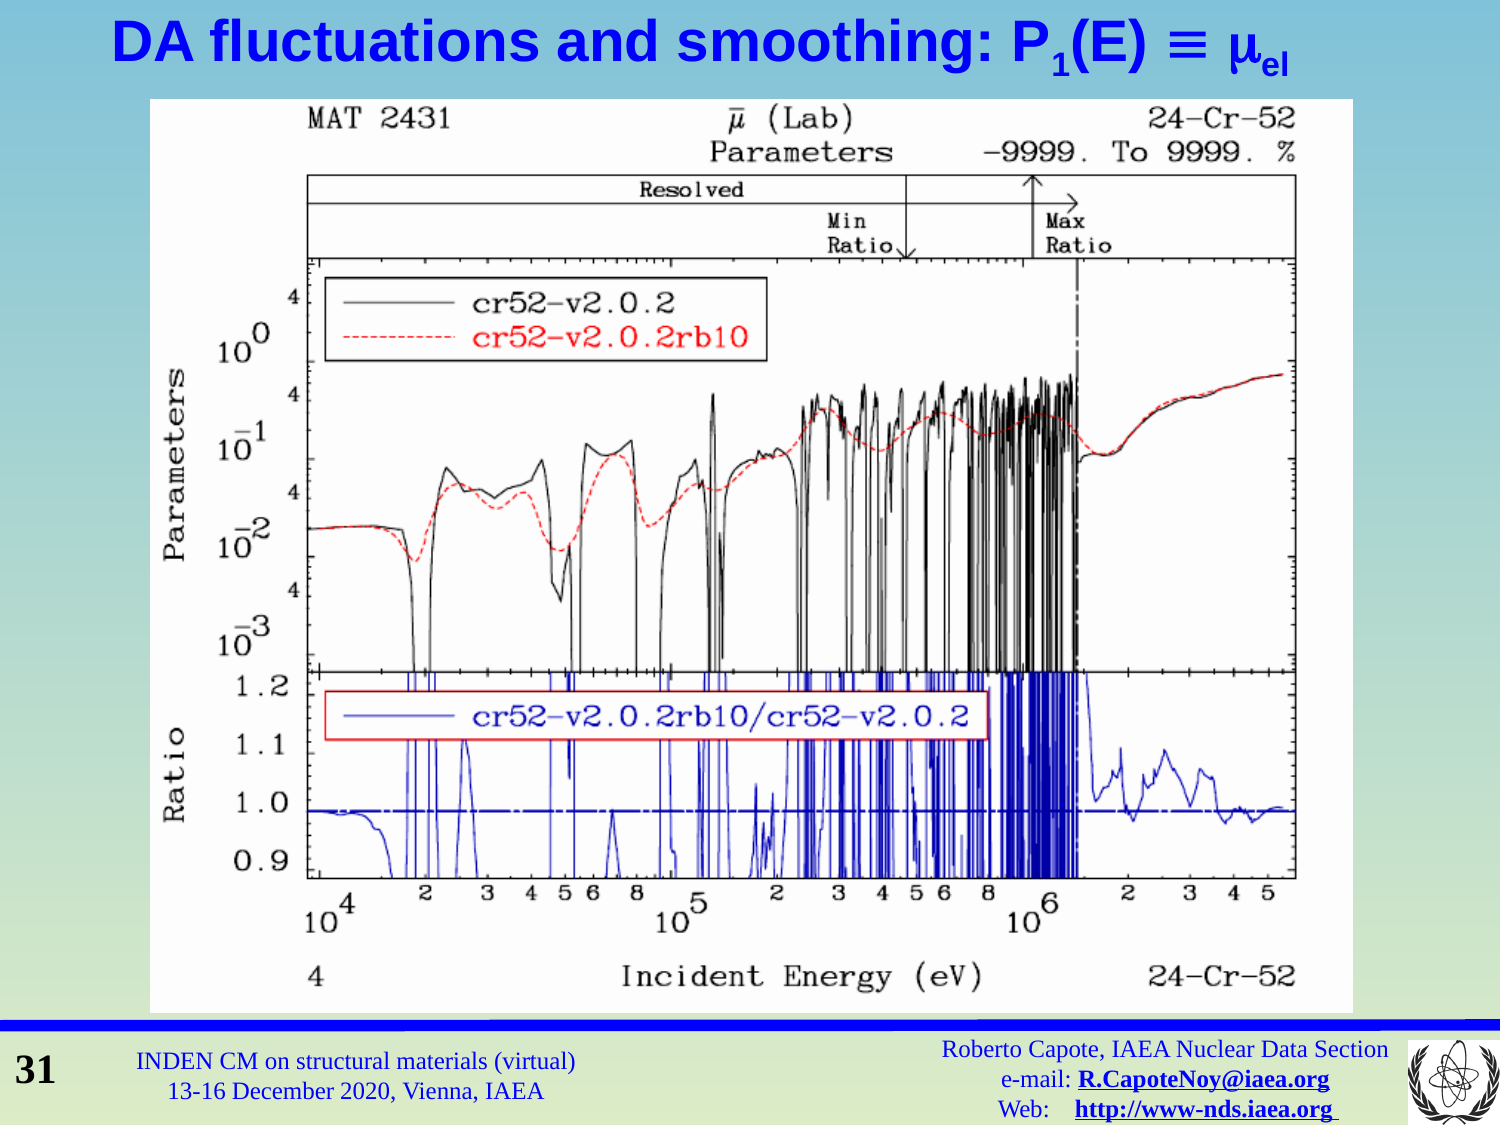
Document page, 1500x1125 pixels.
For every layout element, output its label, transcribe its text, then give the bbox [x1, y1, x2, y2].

text_box DA fluctuations and smoothing: P1(E)  el [96, 0, 1500, 138]
picture [1408, 1040, 1500, 1125]
picture [149, 99, 1353, 1013]
